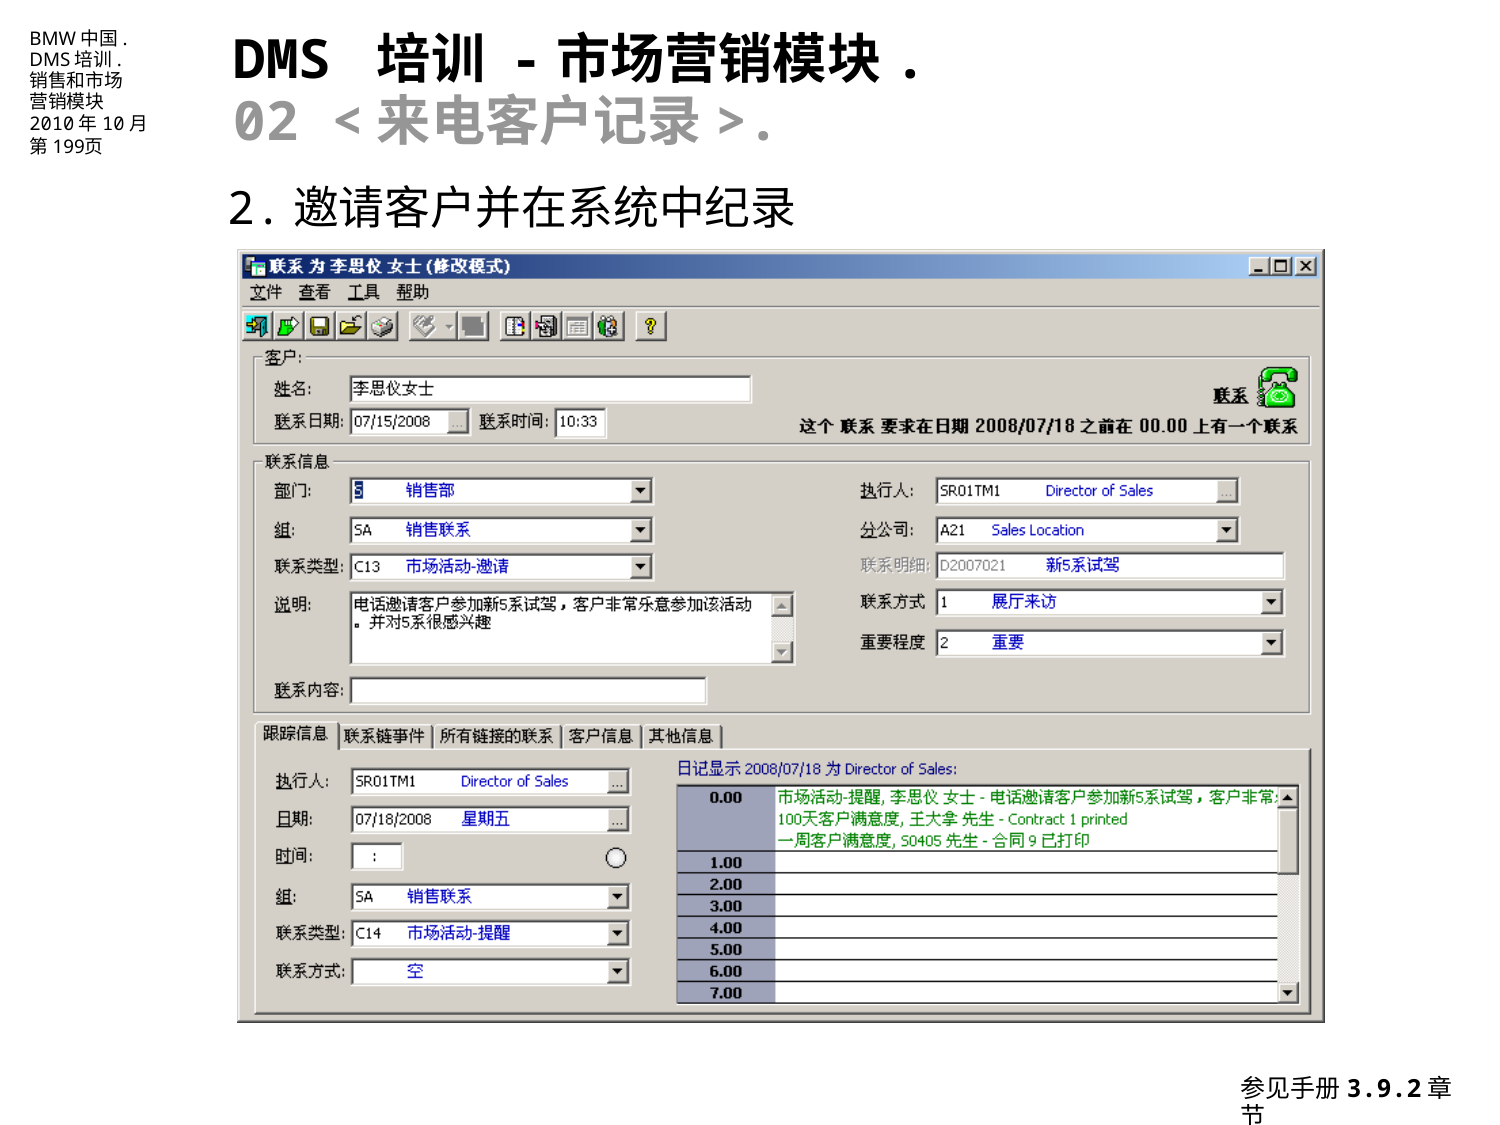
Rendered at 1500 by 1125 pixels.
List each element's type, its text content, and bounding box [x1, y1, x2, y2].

text_box 参见手册3.9.2章节 [1240, 1074, 1471, 1125]
title DMS 培训 -市场营销模块. 02 <来电客户记录>. [219, 21, 1475, 163]
text_box 2.邀请客户并在系统中纪录 [212, 174, 1470, 992]
picture [237, 249, 1326, 1023]
